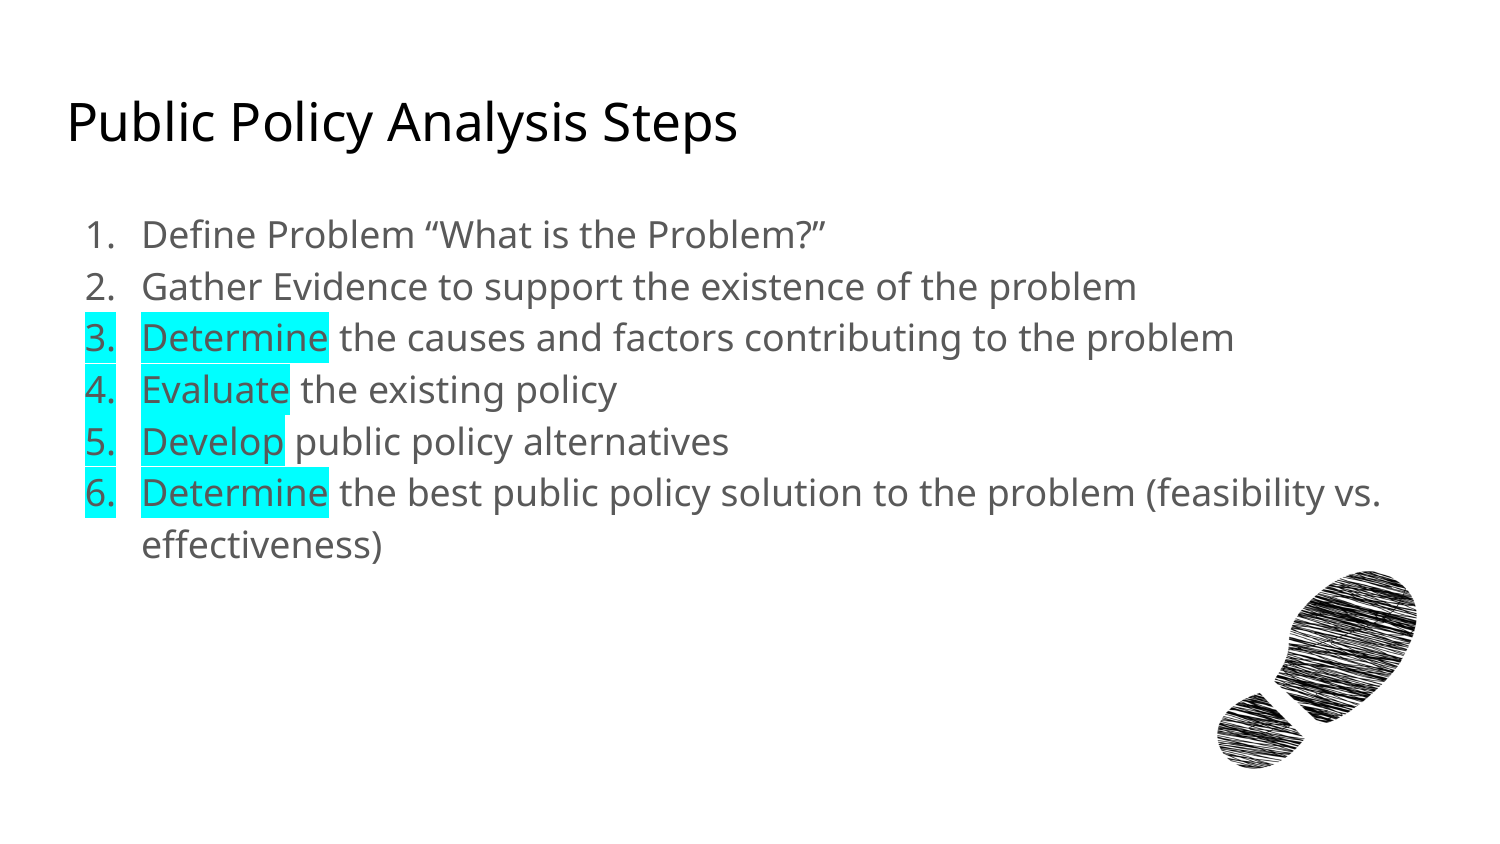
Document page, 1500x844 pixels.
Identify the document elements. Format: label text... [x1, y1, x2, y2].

list Define Problem “What is the Problem?” Gather Evidence to support the existence of the problem Determine the causes and factors contributing to the problem Evaluate the existing policy Develop public policy alternatives Determine the best public policy solution to the problem (feasibility vs. effectiveness) [51, 189, 1449, 750]
title Public Policy Analysis Steps [51, 72, 1449, 167]
picture [1192, 527, 1448, 822]
